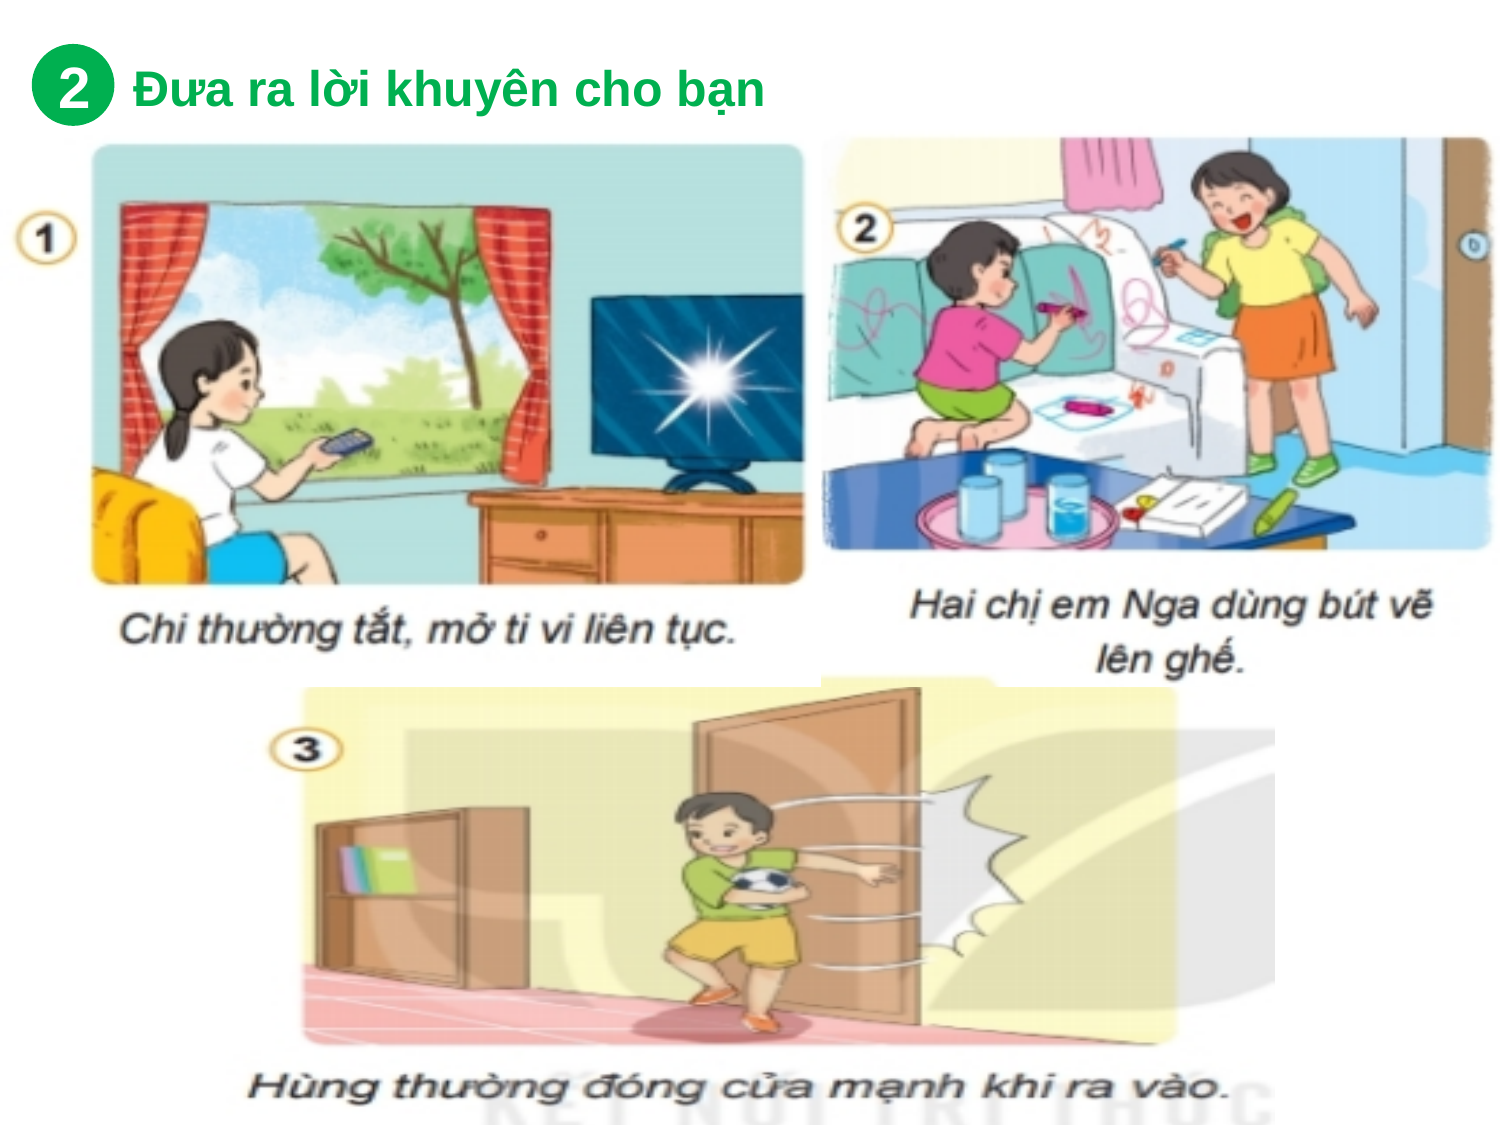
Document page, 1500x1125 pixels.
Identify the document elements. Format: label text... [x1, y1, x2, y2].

text_box 2 [29, 41, 117, 125]
picture [0, 126, 812, 676]
picture [224, 84, 1500, 1125]
text_box Đưa ra lời khuyên cho bạn [109, 49, 812, 125]
